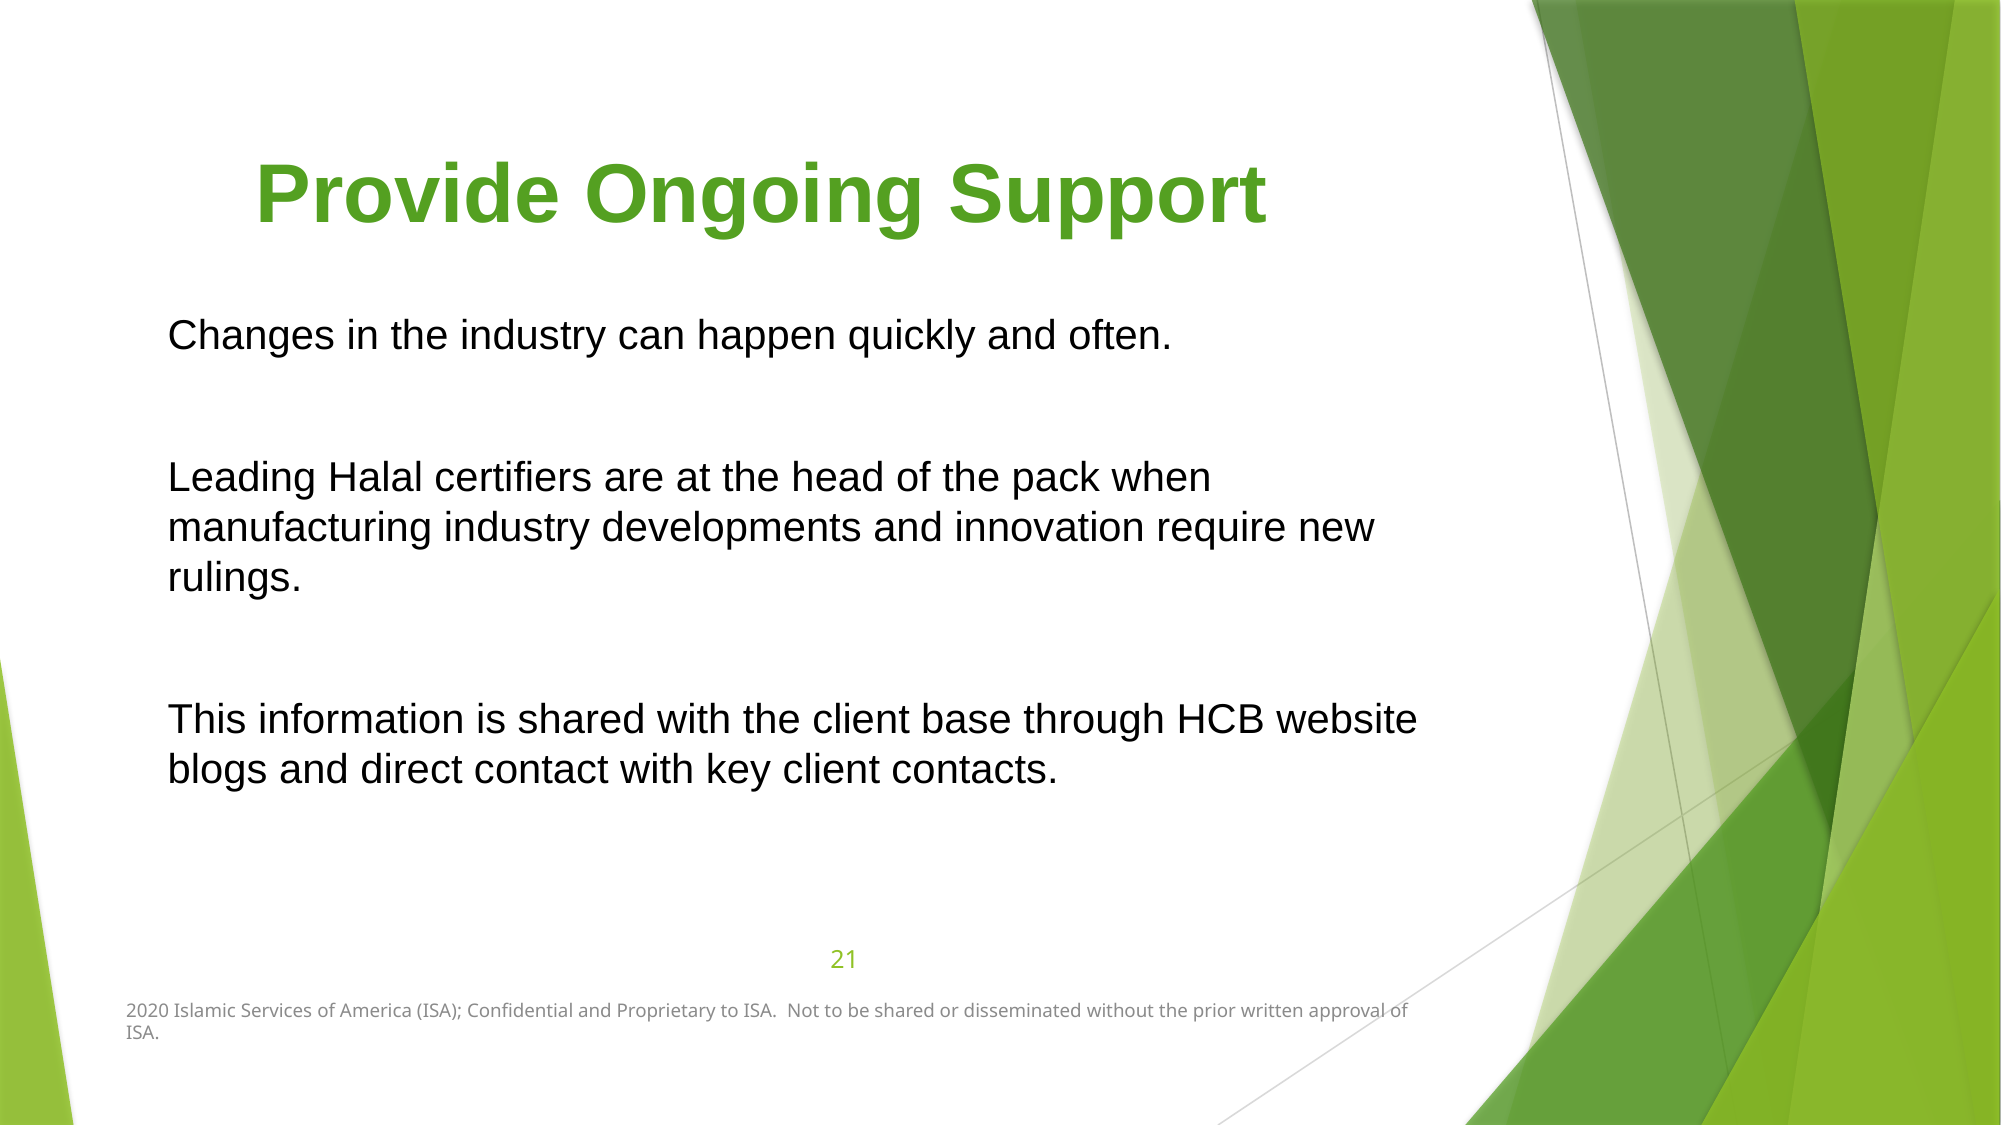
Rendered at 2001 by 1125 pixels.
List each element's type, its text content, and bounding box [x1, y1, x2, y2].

text_box Provide Ongoing Support [78, 66, 1446, 248]
footer 2020 Islamic Services of America (ISA); Confidential and Proprietary to ISA. Not to be shared or disseminated without the prior written approval of ISA. [111, 991, 1435, 1051]
text_box Changes in the industry can happen quickly and often. Leading Halal certifiers are at the head of the pack when manufacturing industry developments and innovation require new rulings. This information is shared with the client base through HCB website blogs and direct contact with key client contacts. [152, 299, 1446, 847]
slide_number 21 [761, 931, 874, 991]
